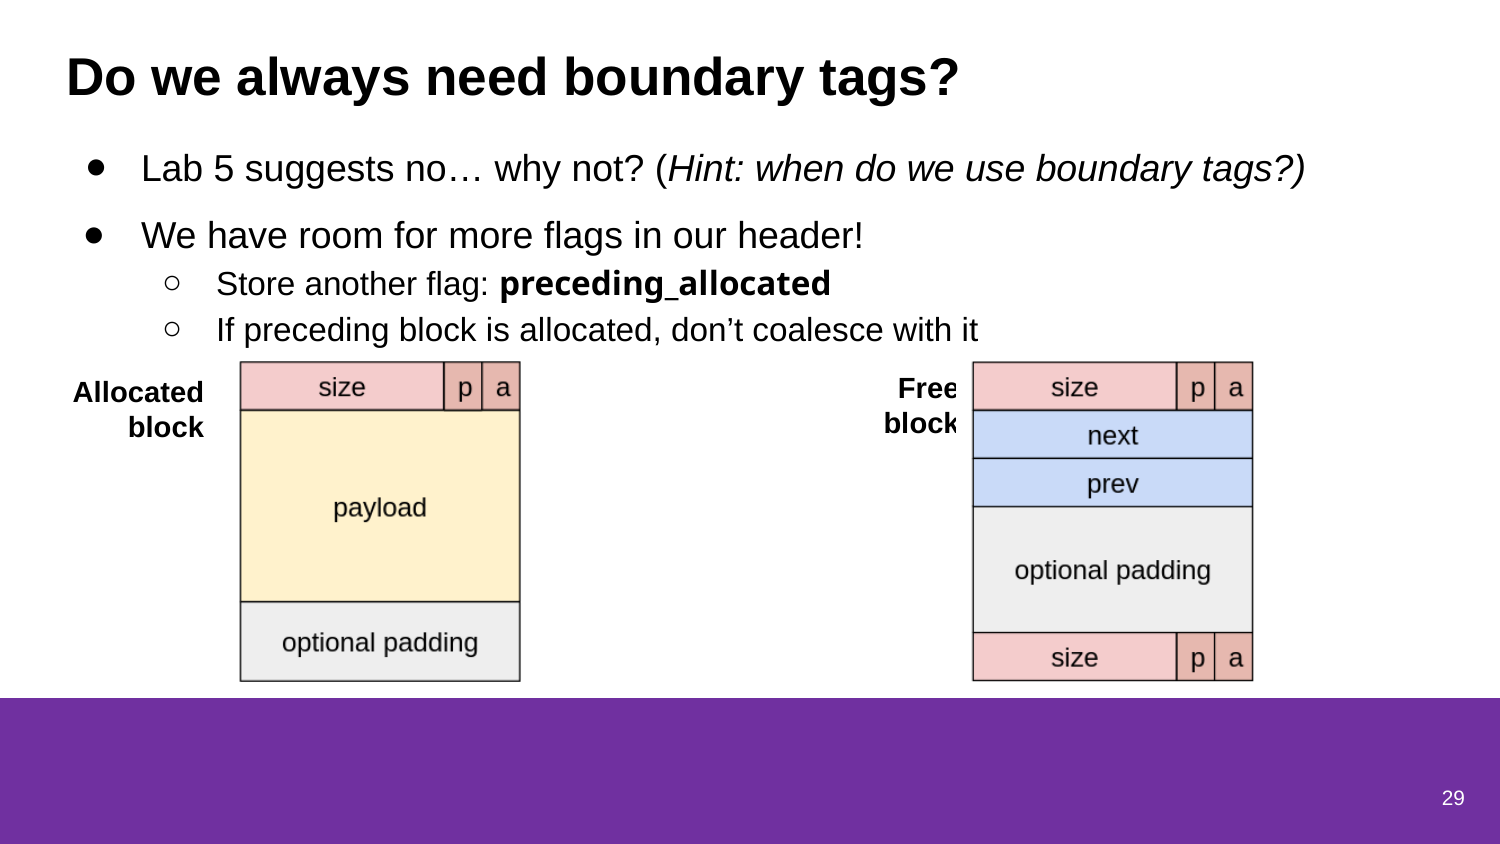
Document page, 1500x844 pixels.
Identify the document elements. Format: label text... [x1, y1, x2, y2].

text_box We have room for more flags in our header! Store another flag: preceding_allocated If preceding block is allocated, don’t coalesce with it [51, 189, 1155, 363]
picture [0, 0, 1500, 698]
text_box Allocated block [44, 365, 219, 451]
list Lab 5 suggests no… why not? (Hint: when do we use boundary tags?) [51, 121, 1449, 236]
title Do we always need boundary tags? [51, 27, 1449, 121]
text_box Free block [800, 362, 951, 448]
slide_number 29 [1389, 764, 1480, 830]
